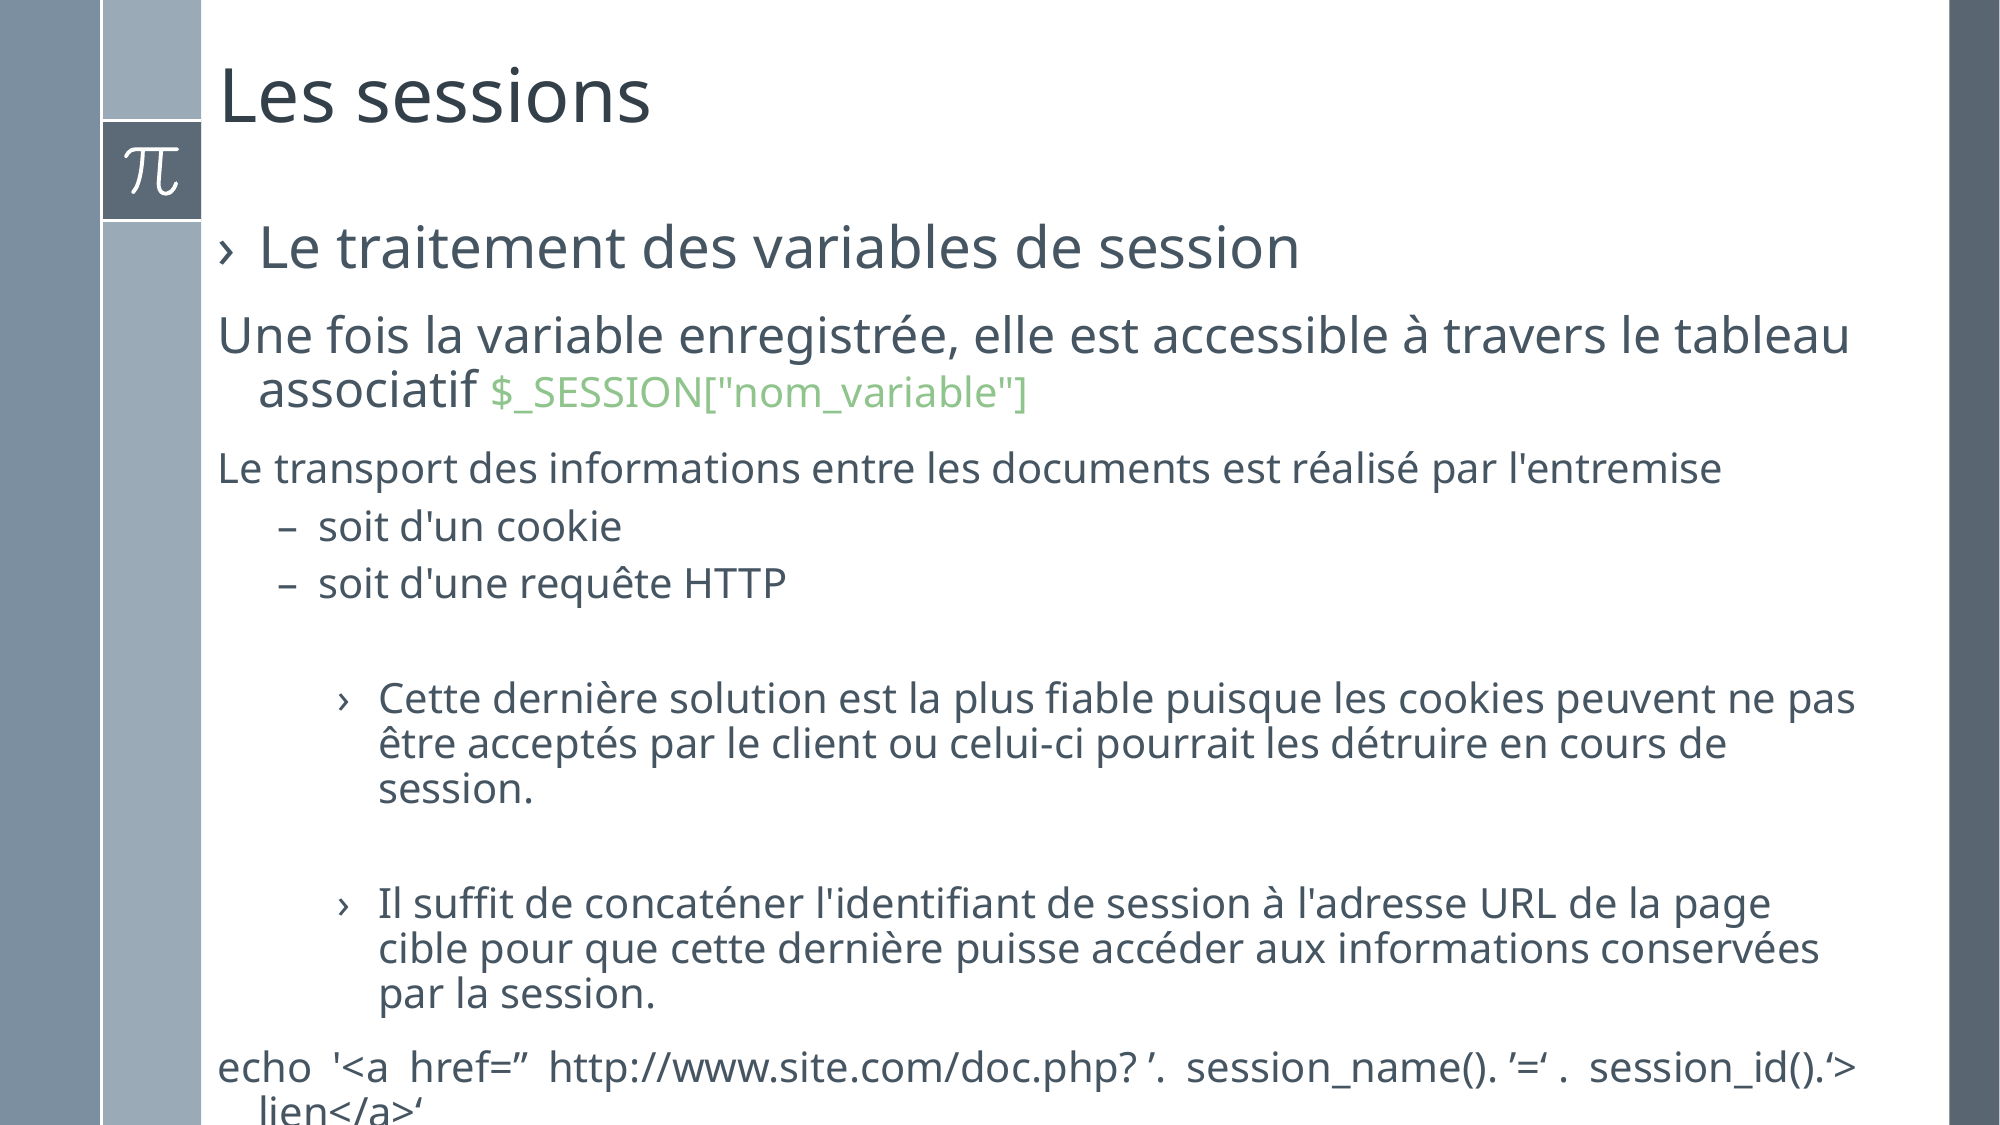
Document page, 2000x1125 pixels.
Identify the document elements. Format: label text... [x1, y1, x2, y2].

title Les sessions [203, 0, 1809, 147]
list Le traitement des variables de session Une fois la variable enregistrée, elle est accessible à travers le tableau associatif $_SESSION["nom_variable"] Le transport des informations entre les documents est réalisé par l'entremise soit d'un cookie soit d'une requête HTTP Cette dernière solution est la plus fiable puisque les cookies peuvent ne pas être acceptés par le client ou celui-ci pourrait les détruire en cours de session. Il suffit de concaténer l'identifiant de session à l'adresse URL de la page cible pour que cette dernière puisse accéder aux informations conservées par la session. echo '<a href=” http://www.site.com/doc.php? ’. session_name(). ’=‘ . session_id().‘> lien</a>‘ [202, 210, 1873, 1055]
